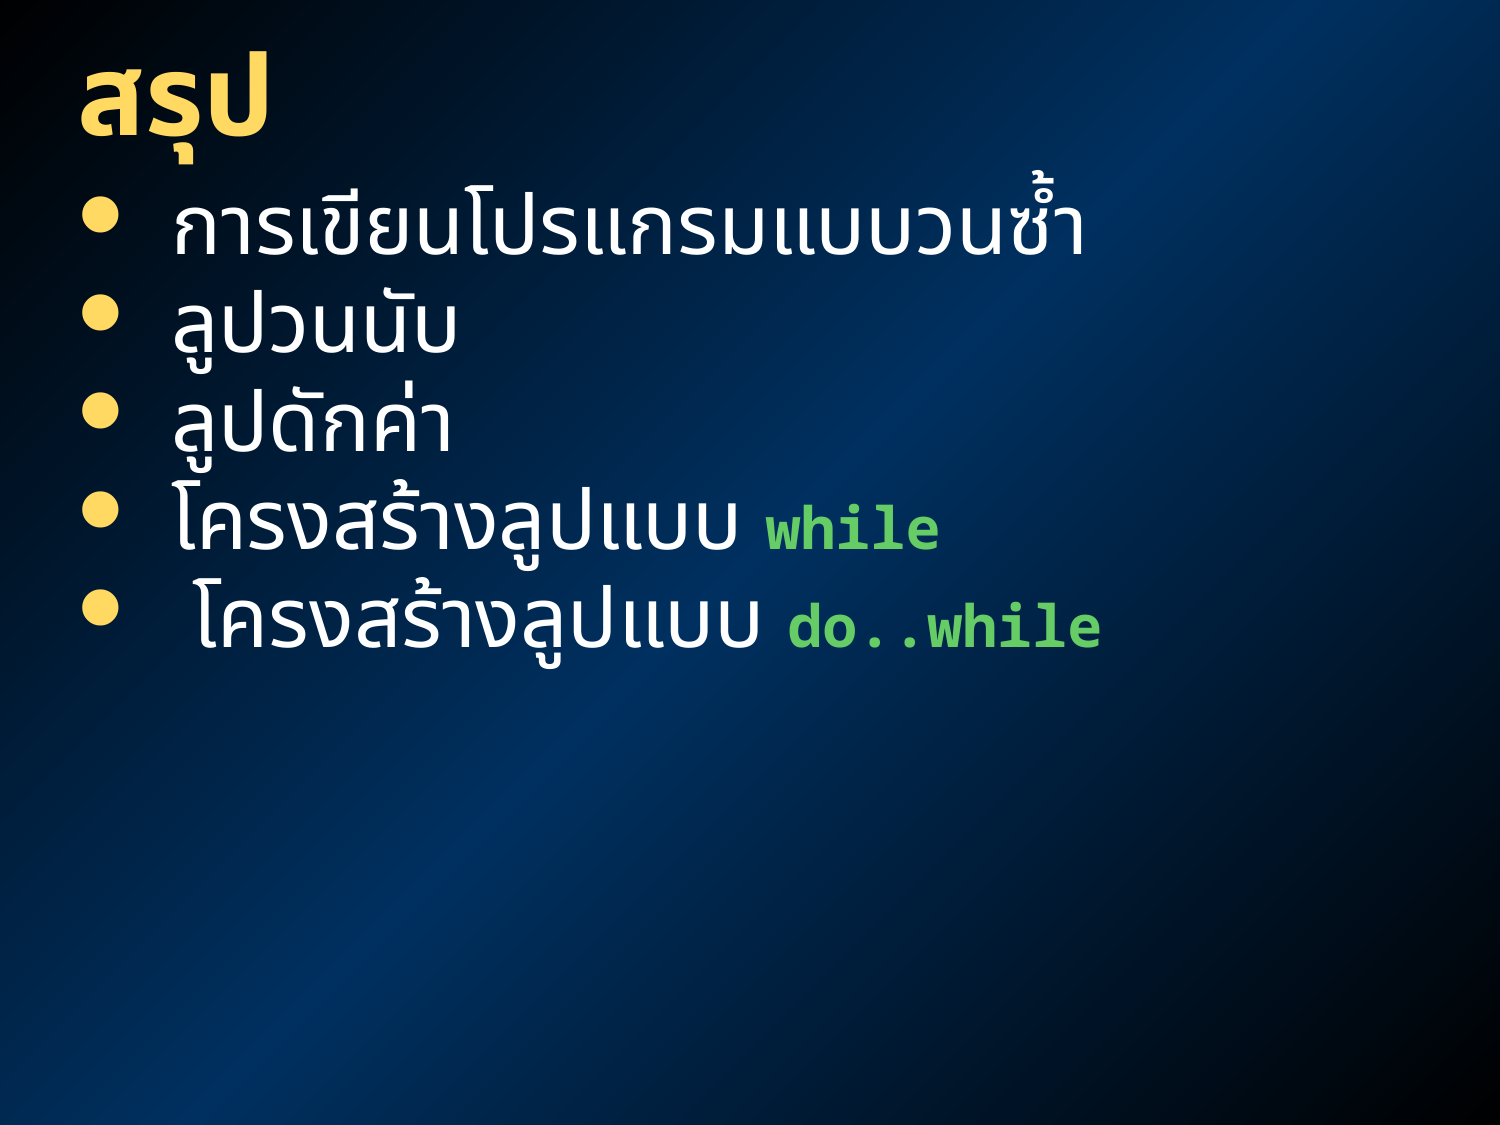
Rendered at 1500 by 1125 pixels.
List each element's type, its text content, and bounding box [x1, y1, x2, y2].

list การเขียนโปรแกรมแบบวนซ้ำ ลูปวนนับ ลูปดักค่า โครงสร้างลูปแบบ while โครงสร้างลูปแบบ do..while [62, 174, 1439, 681]
title สรุป [62, 30, 1440, 168]
